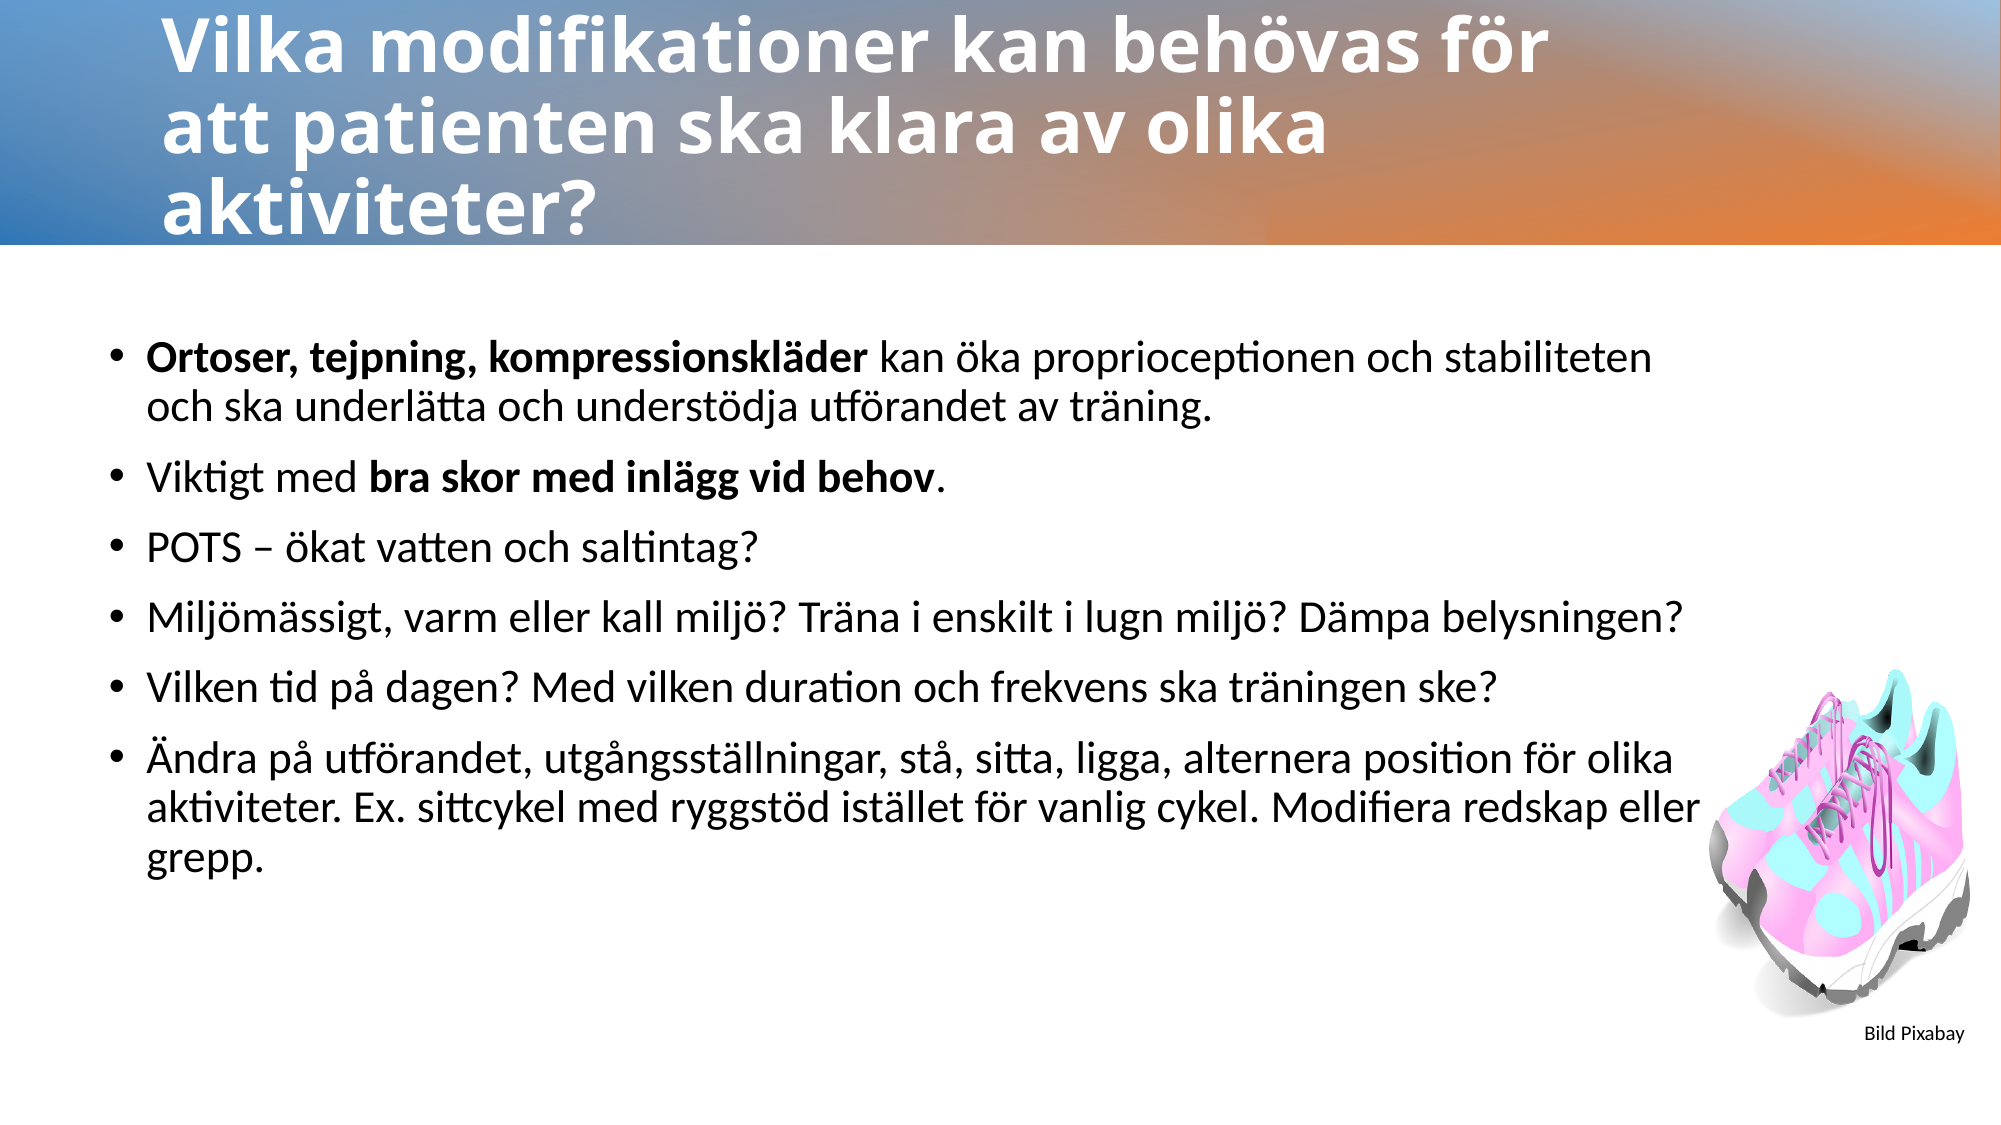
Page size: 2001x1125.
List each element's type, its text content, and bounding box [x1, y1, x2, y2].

text_box Bild Pixabay [1849, 1012, 1986, 1052]
picture [1709, 669, 1970, 1020]
list Ortoser, tejpning, kompressionskläder kan öka proprioceptionen och stabiliteten och ska underlätta och understödja utförandet av träning. Viktigt med bra skor med inlägg vid behov. POTS – ökat vatten och saltintag? Miljömässigt, varm eller kall miljö? Träna i enskilt i lugn miljö? Dämpa belysningen? Vilken tid på dagen? Med vilken duration och frekvens ska träningen ske? Ändra på utförandet, utgångsställningar, stå, sitta, ligga, alternera position för olika aktiviteter. Ex. sittcykel med ryggstöd istället för vanlig cykel. Modifiera redskap eller grepp. [93, 325, 1719, 1113]
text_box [0, 0, 2000, 245]
